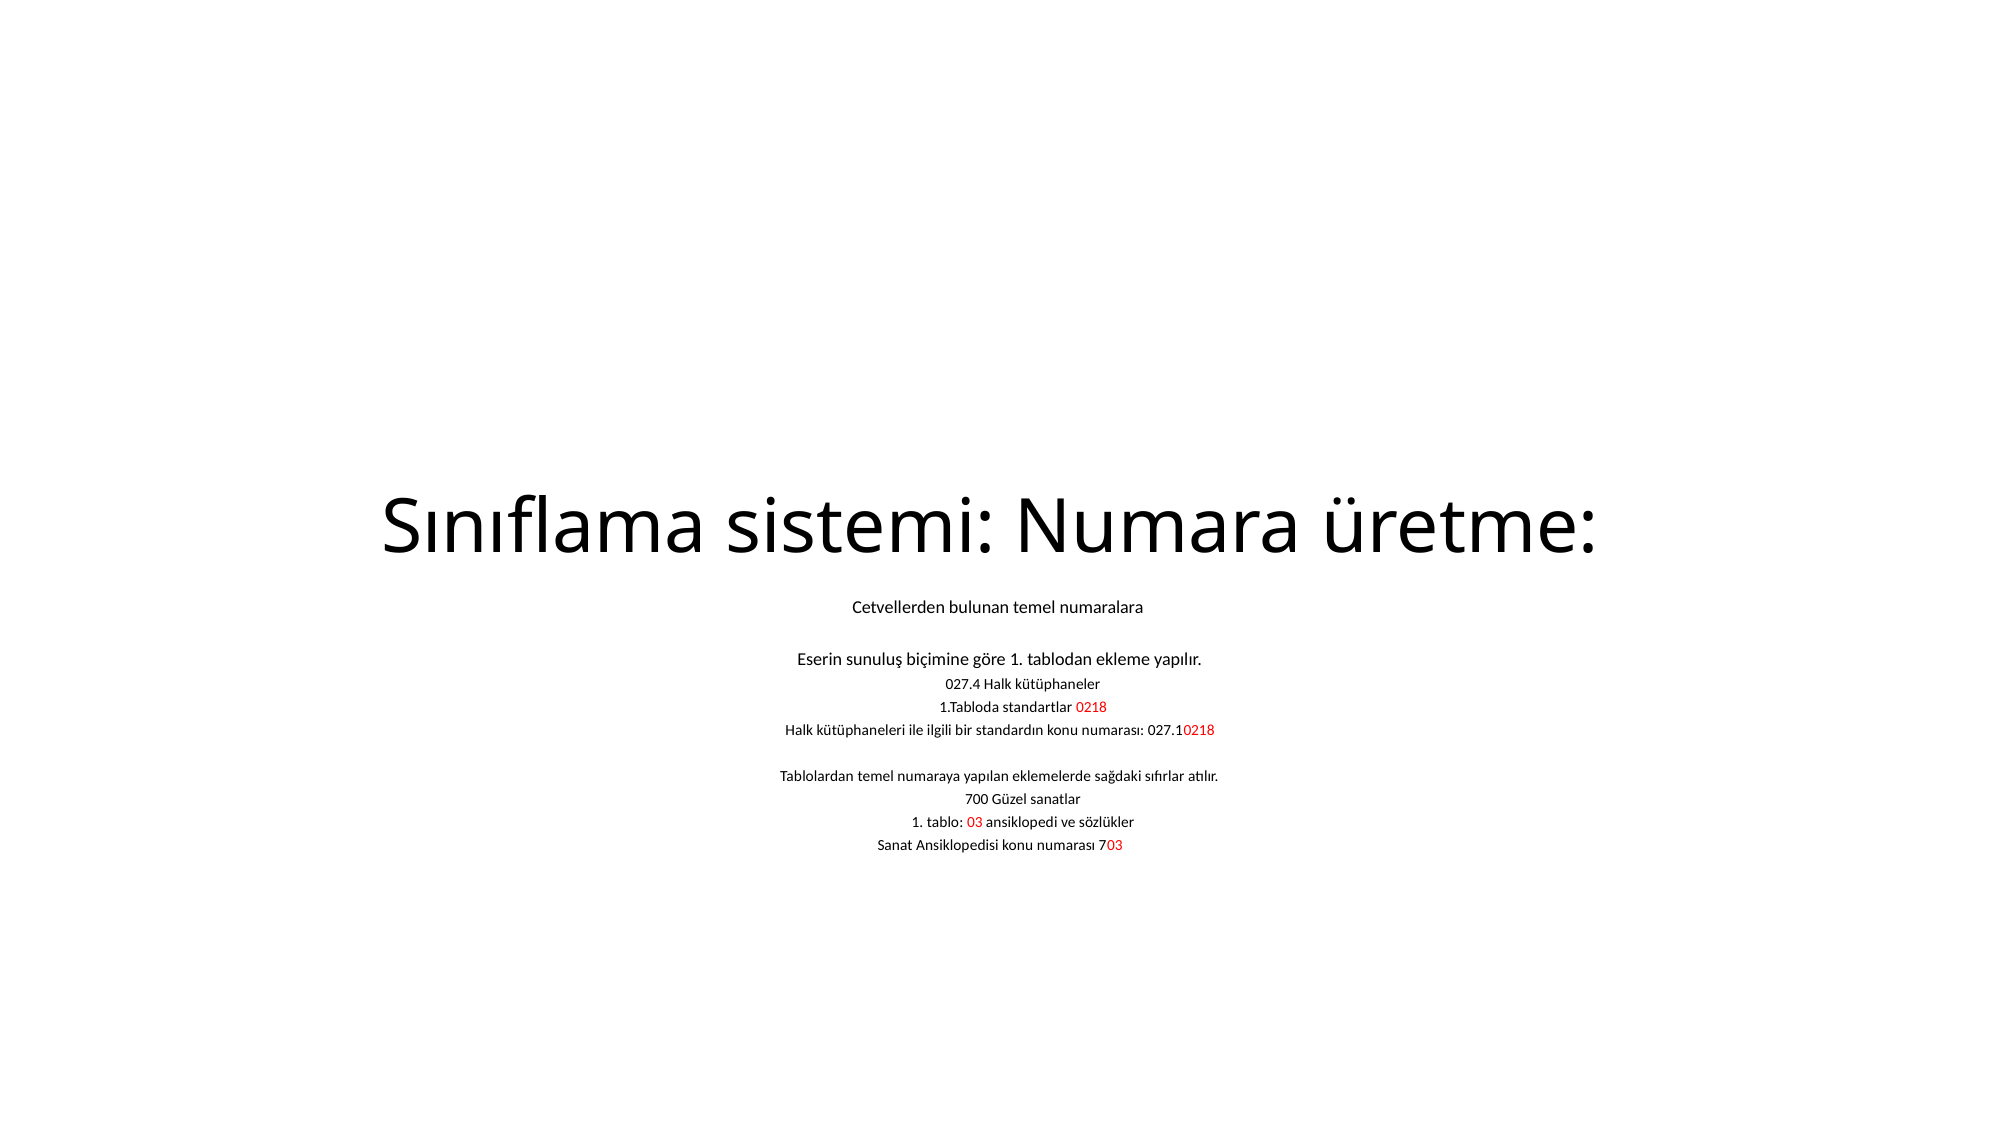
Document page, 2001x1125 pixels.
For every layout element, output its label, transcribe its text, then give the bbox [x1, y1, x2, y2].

title Sınıflama sistemi: Numara üretme: [249, 184, 1750, 576]
subtitle Cetvellerden bulunan temel numaralara Eserin sunuluş biçimine göre 1. tablodan ekleme yapılır. 027.4 Halk kütüphaneler 1.Tabloda standartlar 0218 Halk kütüphaneleri ile ilgili bir standardın konu numarası: 027.10218 Tablolardan temel numaraya yapılan eklemelerde sağdaki sıfırlar atılır. 700 Güzel sanatlar 1. tablo: 03 ansiklopedi ve sözlükler Sanat Ansiklopedisi konu numarası 703 [249, 590, 1750, 863]
